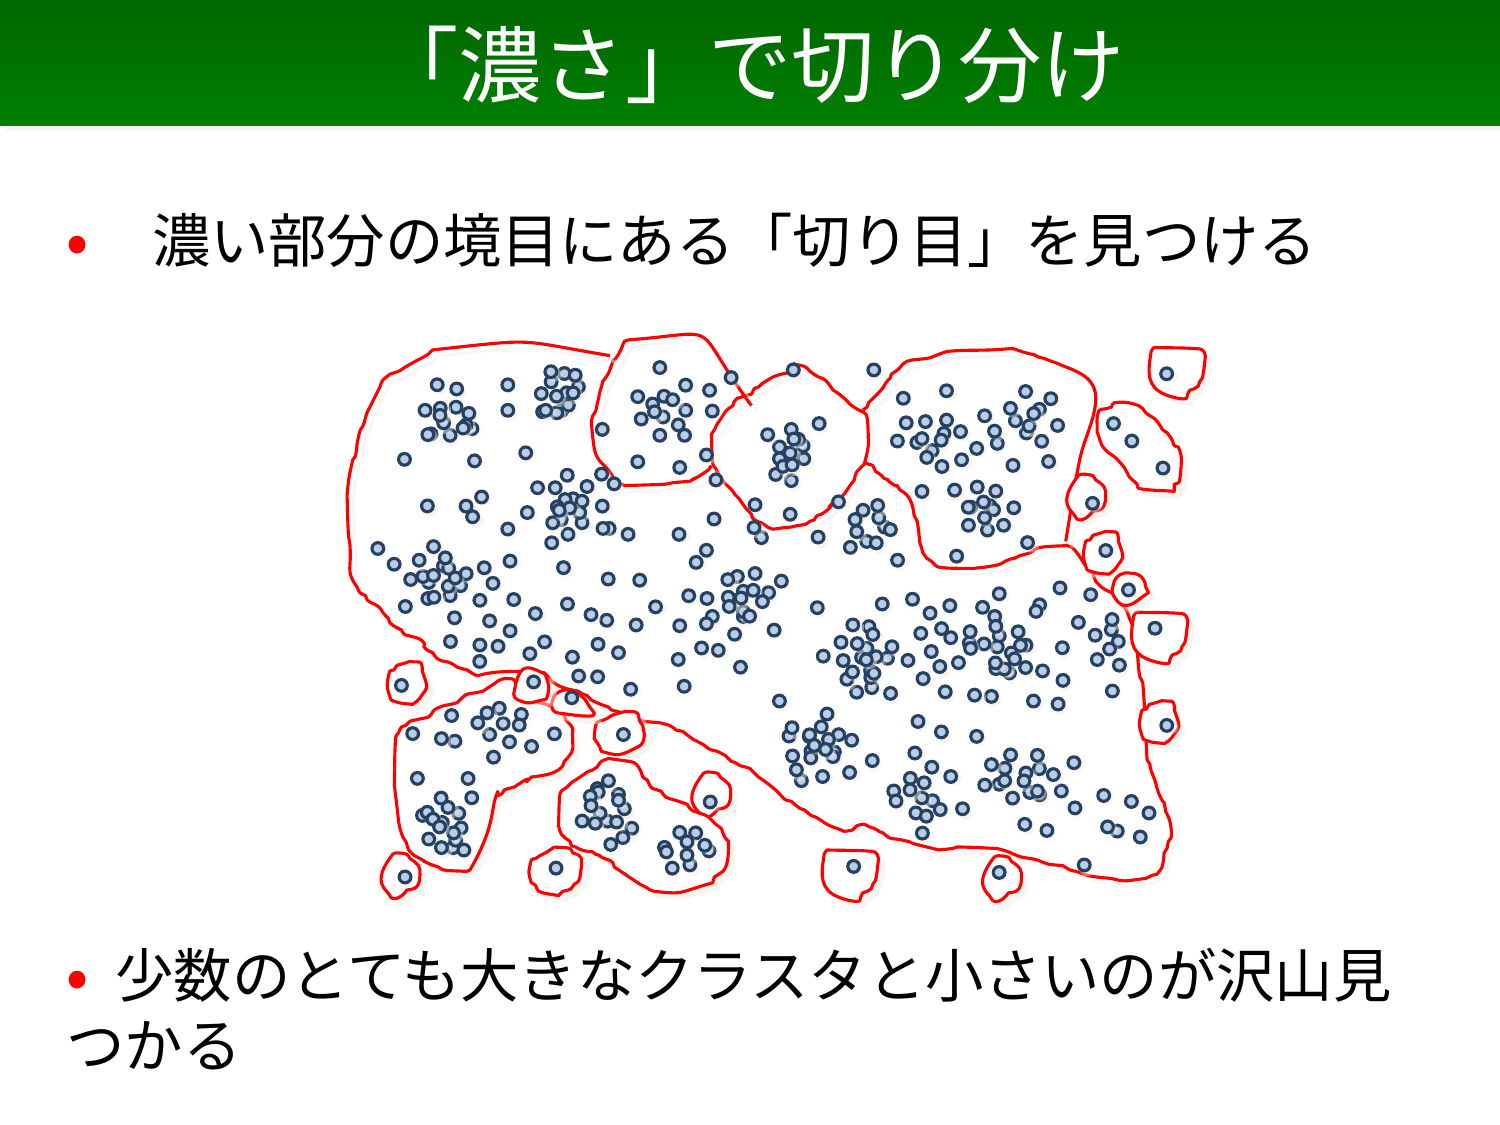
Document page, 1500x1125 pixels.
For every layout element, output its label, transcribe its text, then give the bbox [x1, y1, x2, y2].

title 「濃さ」で切り分け [0, 0, 1500, 126]
subtitle • 濃い部分の境目にある「切り目」を見つける • 少数のとても大きなクラスタと小さいのが沢山見つかる [51, 196, 1458, 306]
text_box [346, 341, 1206, 902]
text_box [591, 333, 869, 340]
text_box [371, 361, 1173, 884]
